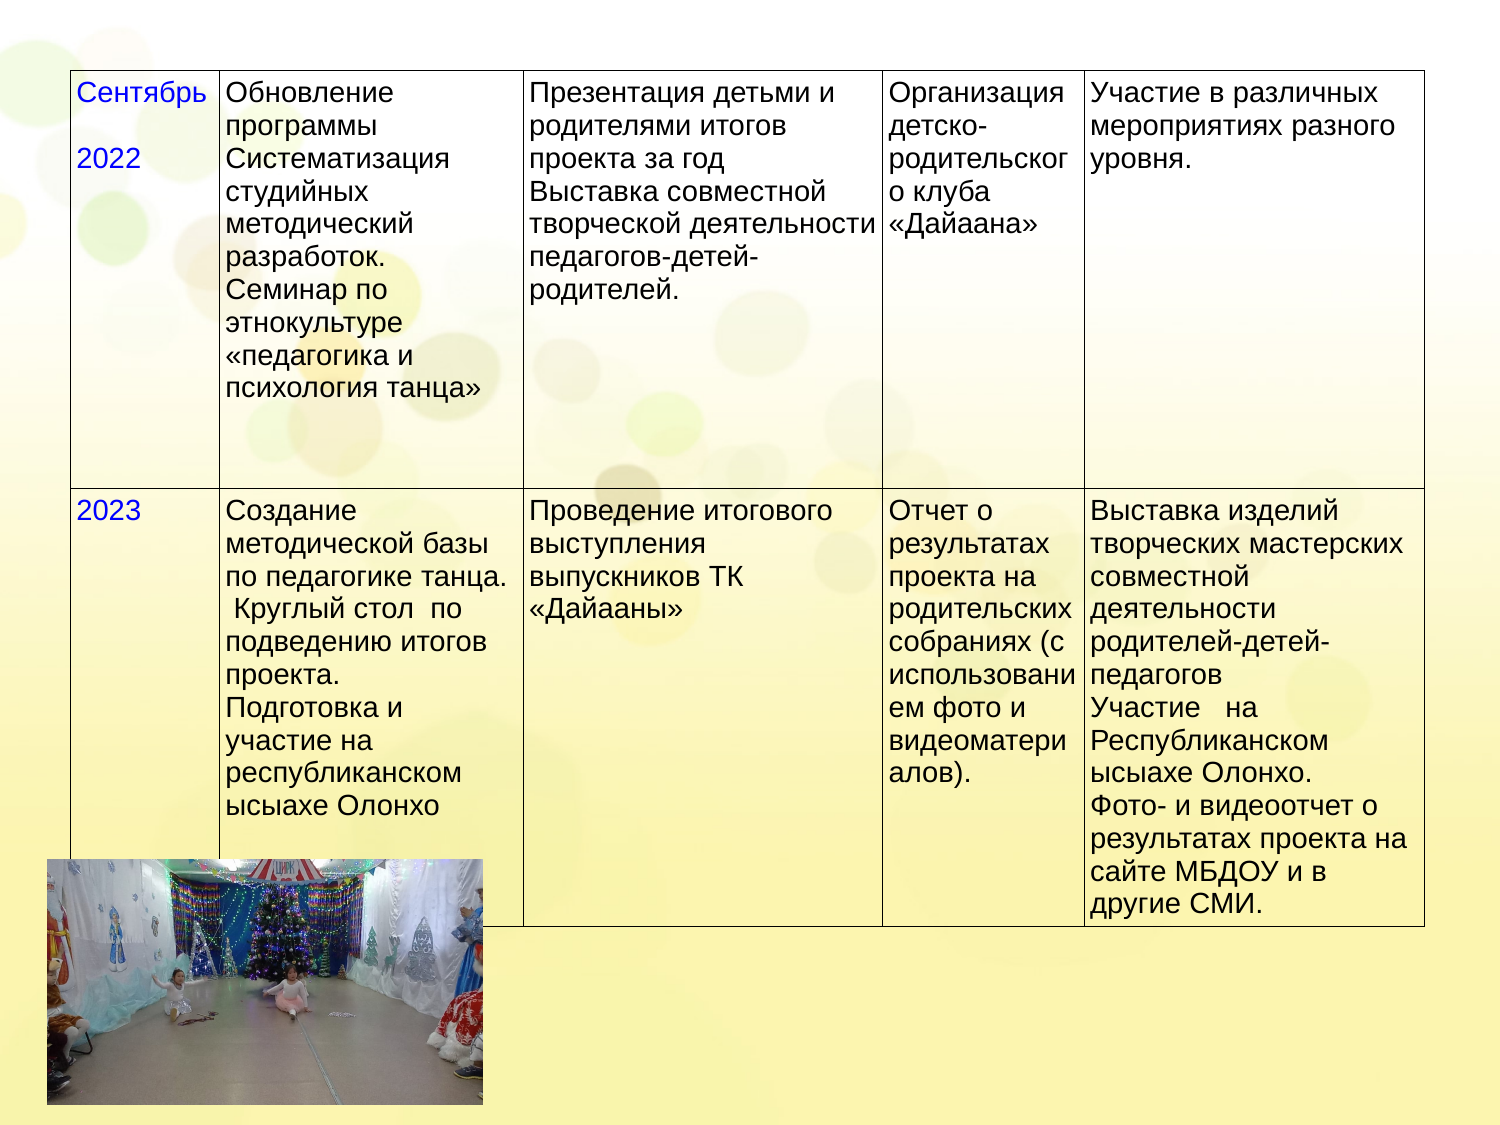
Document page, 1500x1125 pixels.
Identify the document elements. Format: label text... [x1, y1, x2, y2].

picture [0, 0, 1500, 1125]
table_cell Выставка изделий творческих мастерских совместной деятельности родителей-детей-педагогов Участие на Республиканском ысыахе Олонхо. Фото- и видеоотчет о результатах проекта на сайте МБДОУ и в другие СМИ. [1085, 489, 1424, 926]
table_header Презентация детьми и родителями итогов проекта за год Выставка совместной творческой деятельности педагогов-детей-родителей. [524, 71, 882, 488]
table_cell Создание методической базы по педагогике танца. Круглый стол по подведению итогов проекта. Подготовка и участие на республиканском ысыахе Олонхо [220, 489, 523, 926]
table_cell Проведение итогового выступления выпускников ТК «Дайааны» [524, 489, 882, 926]
table_header Организация детско-родительского клуба «Дайаана» [883, 71, 1084, 488]
table_header Сентябрь 2022 [71, 71, 219, 488]
table_cell Отчет о результатах проекта на родительских собраниях (с использованием фото и видеоматериалов). [883, 489, 1084, 926]
table_header Обновление программы Систематизация студийных методический разработок. Семинар по этнокультуре «педагогика и психология танца» [220, 71, 523, 488]
table_header Участие в различных мероприятиях разного уровня. [1085, 71, 1424, 488]
table_cell 2023 [71, 489, 219, 857]
